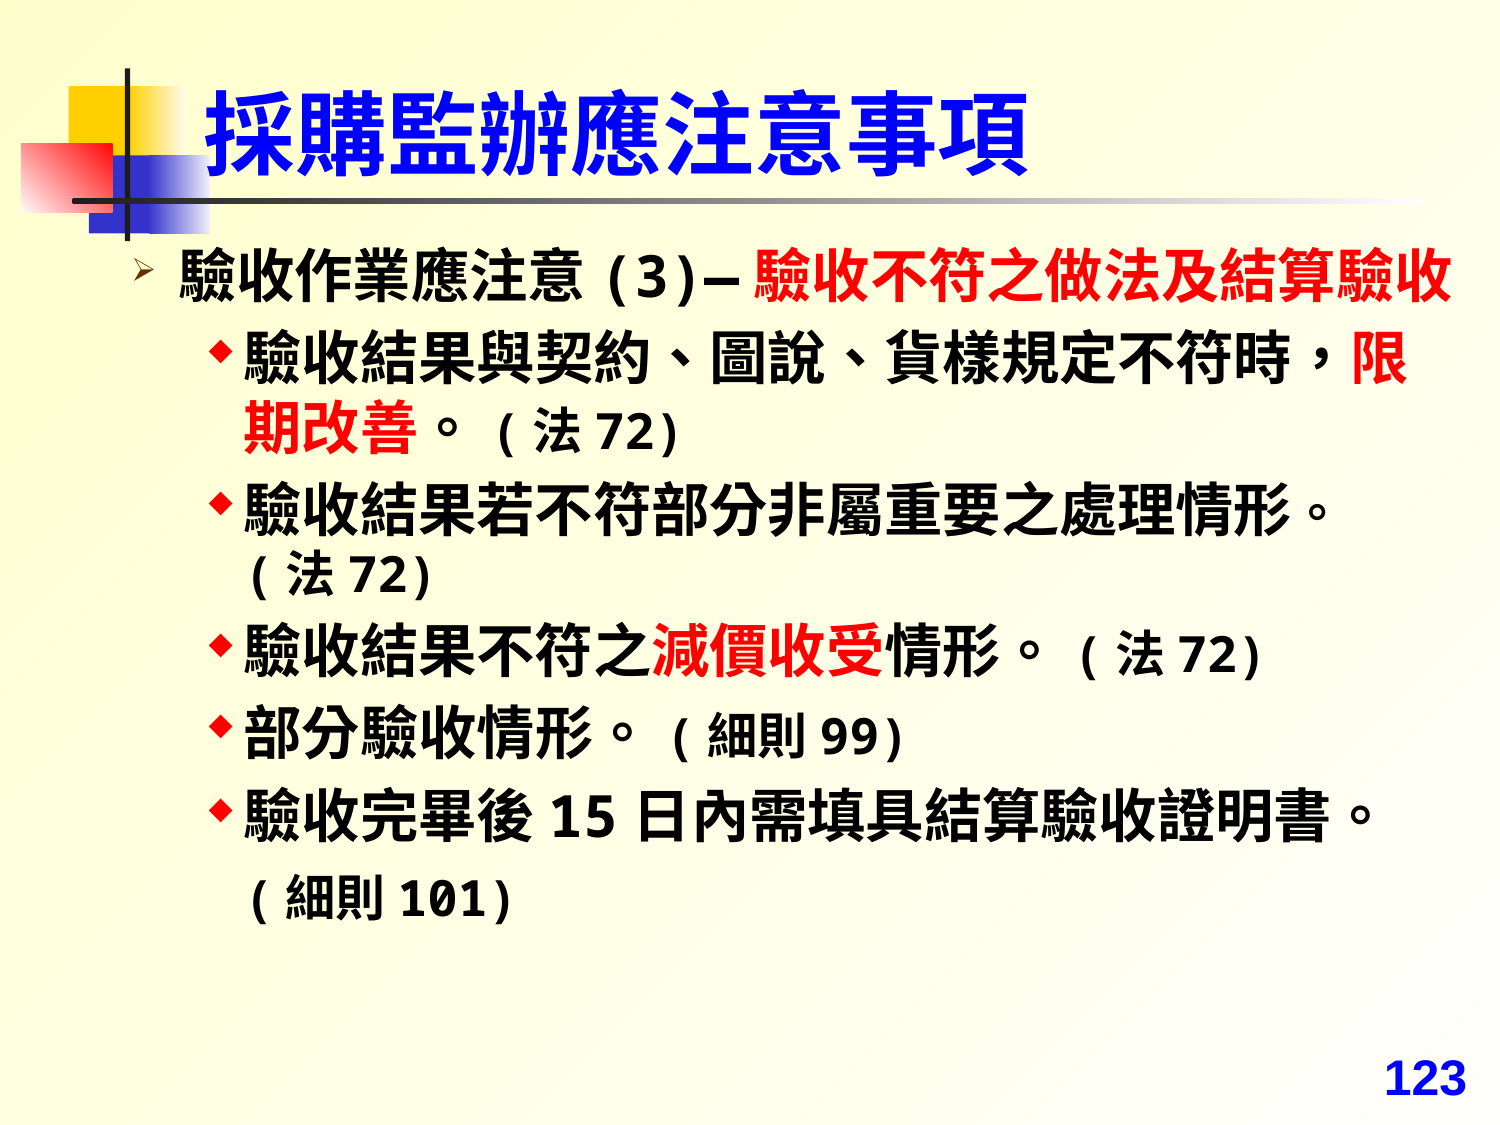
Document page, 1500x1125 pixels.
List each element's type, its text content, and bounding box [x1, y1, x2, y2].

list 驗收作業應注意(3)—驗收不符之做法及結算驗收 驗收結果與契約、圖說、貨樣規定不符時，限期改善。(法72) 驗收結果若不符部分非屬重要之處理情形。 (法72) 驗收結果不符之減價收受情形。(法72) 部分驗收情形。(細則99) 驗收完畢後15日內需填具結算驗收證明書。 (細則101) [41, 231, 1470, 1102]
slide_number 123 [1169, 1037, 1483, 1113]
title 採購監辦應注意事項 [188, 7, 1468, 195]
